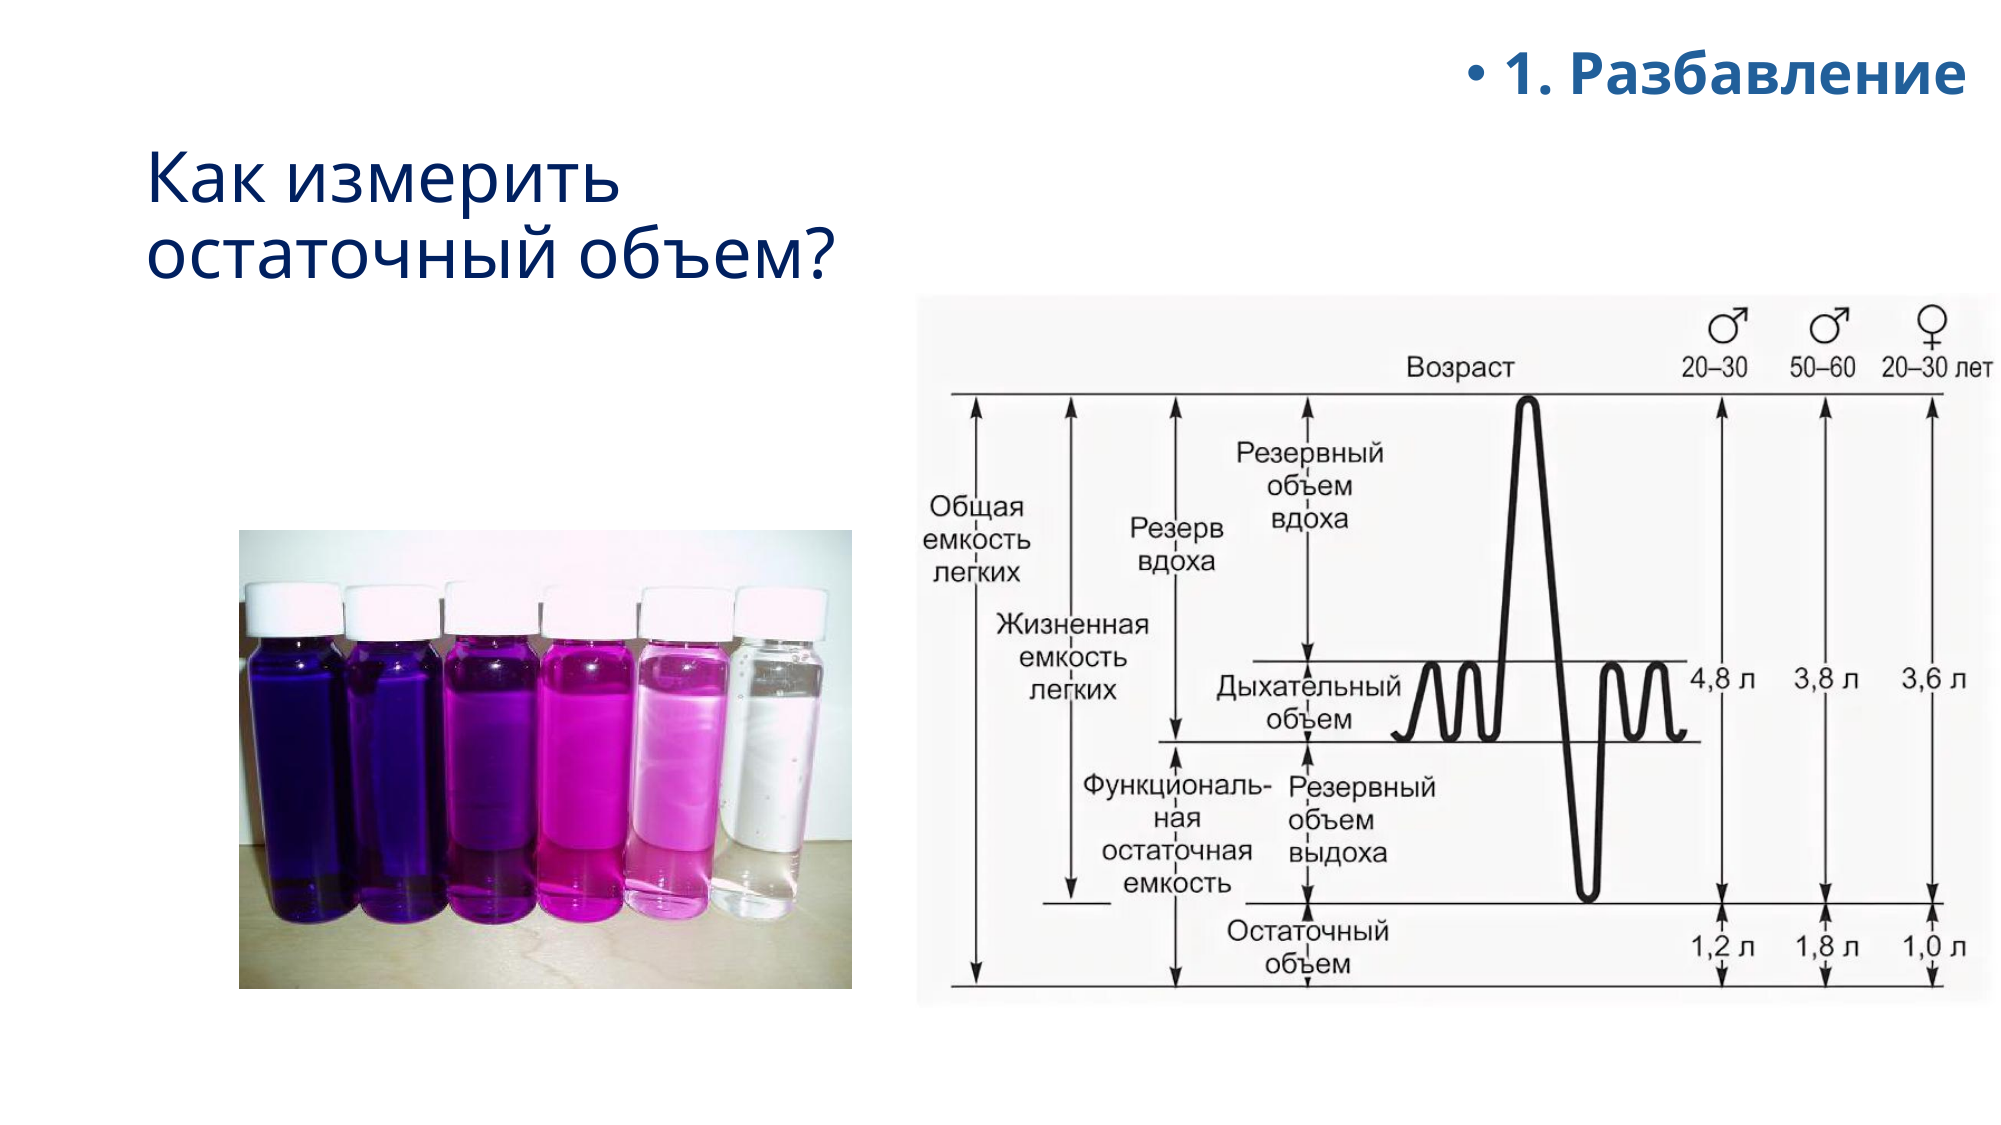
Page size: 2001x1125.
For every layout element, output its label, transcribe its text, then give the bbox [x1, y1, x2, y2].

title Как измерить остаточный объем? [130, 109, 874, 327]
text_box 1. Разбавление [1451, 36, 2000, 293]
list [915, 293, 2000, 1009]
picture [239, 530, 853, 990]
